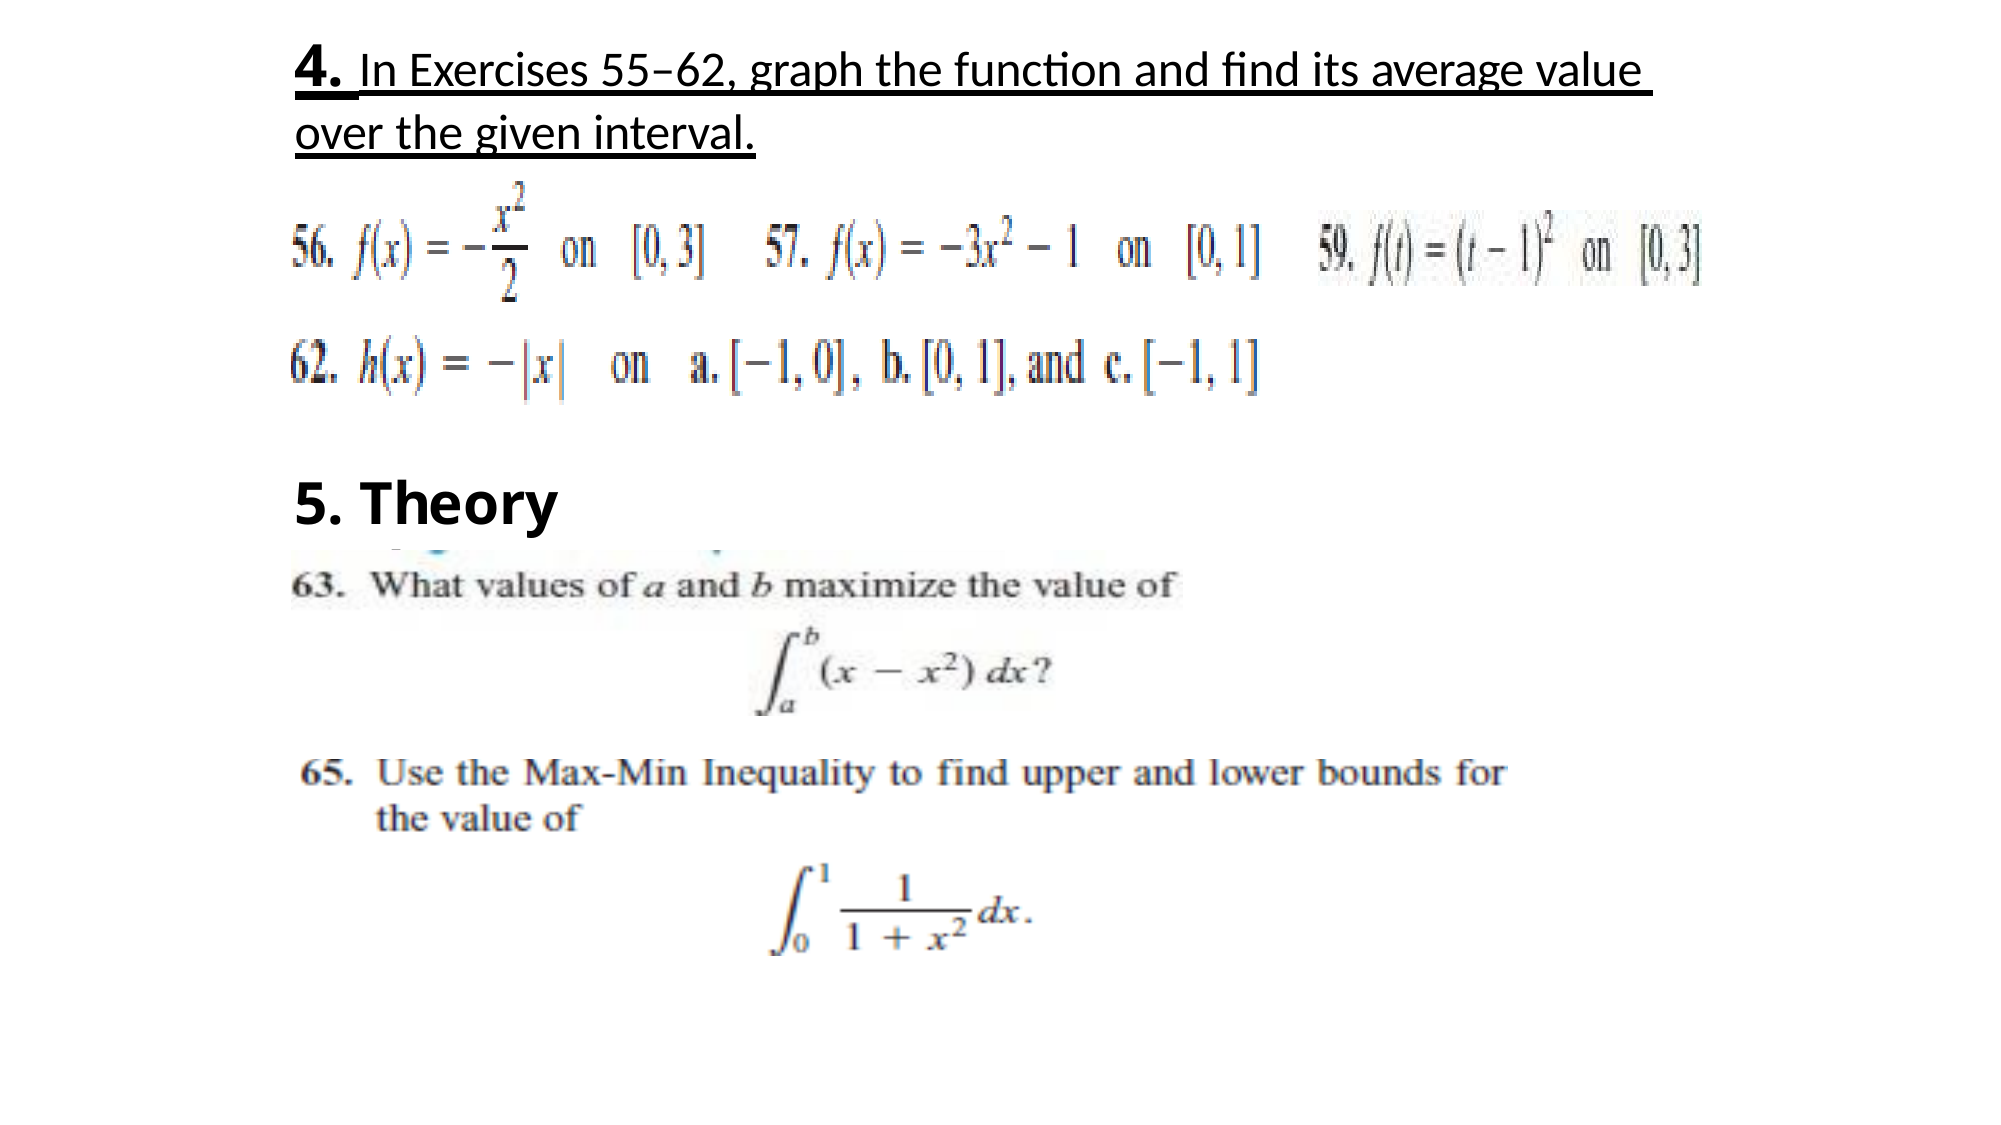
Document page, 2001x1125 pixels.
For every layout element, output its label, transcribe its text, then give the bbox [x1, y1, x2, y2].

picture [290, 180, 1262, 302]
picture [1318, 210, 1702, 287]
title 4. In Exercises 55–62, graph the function and find its average value over the given interval. [292, 26, 1708, 215]
picture [290, 335, 1260, 405]
picture [290, 550, 1183, 716]
picture [300, 758, 1509, 957]
text_box 5. Theory and Examples [292, 463, 648, 549]
